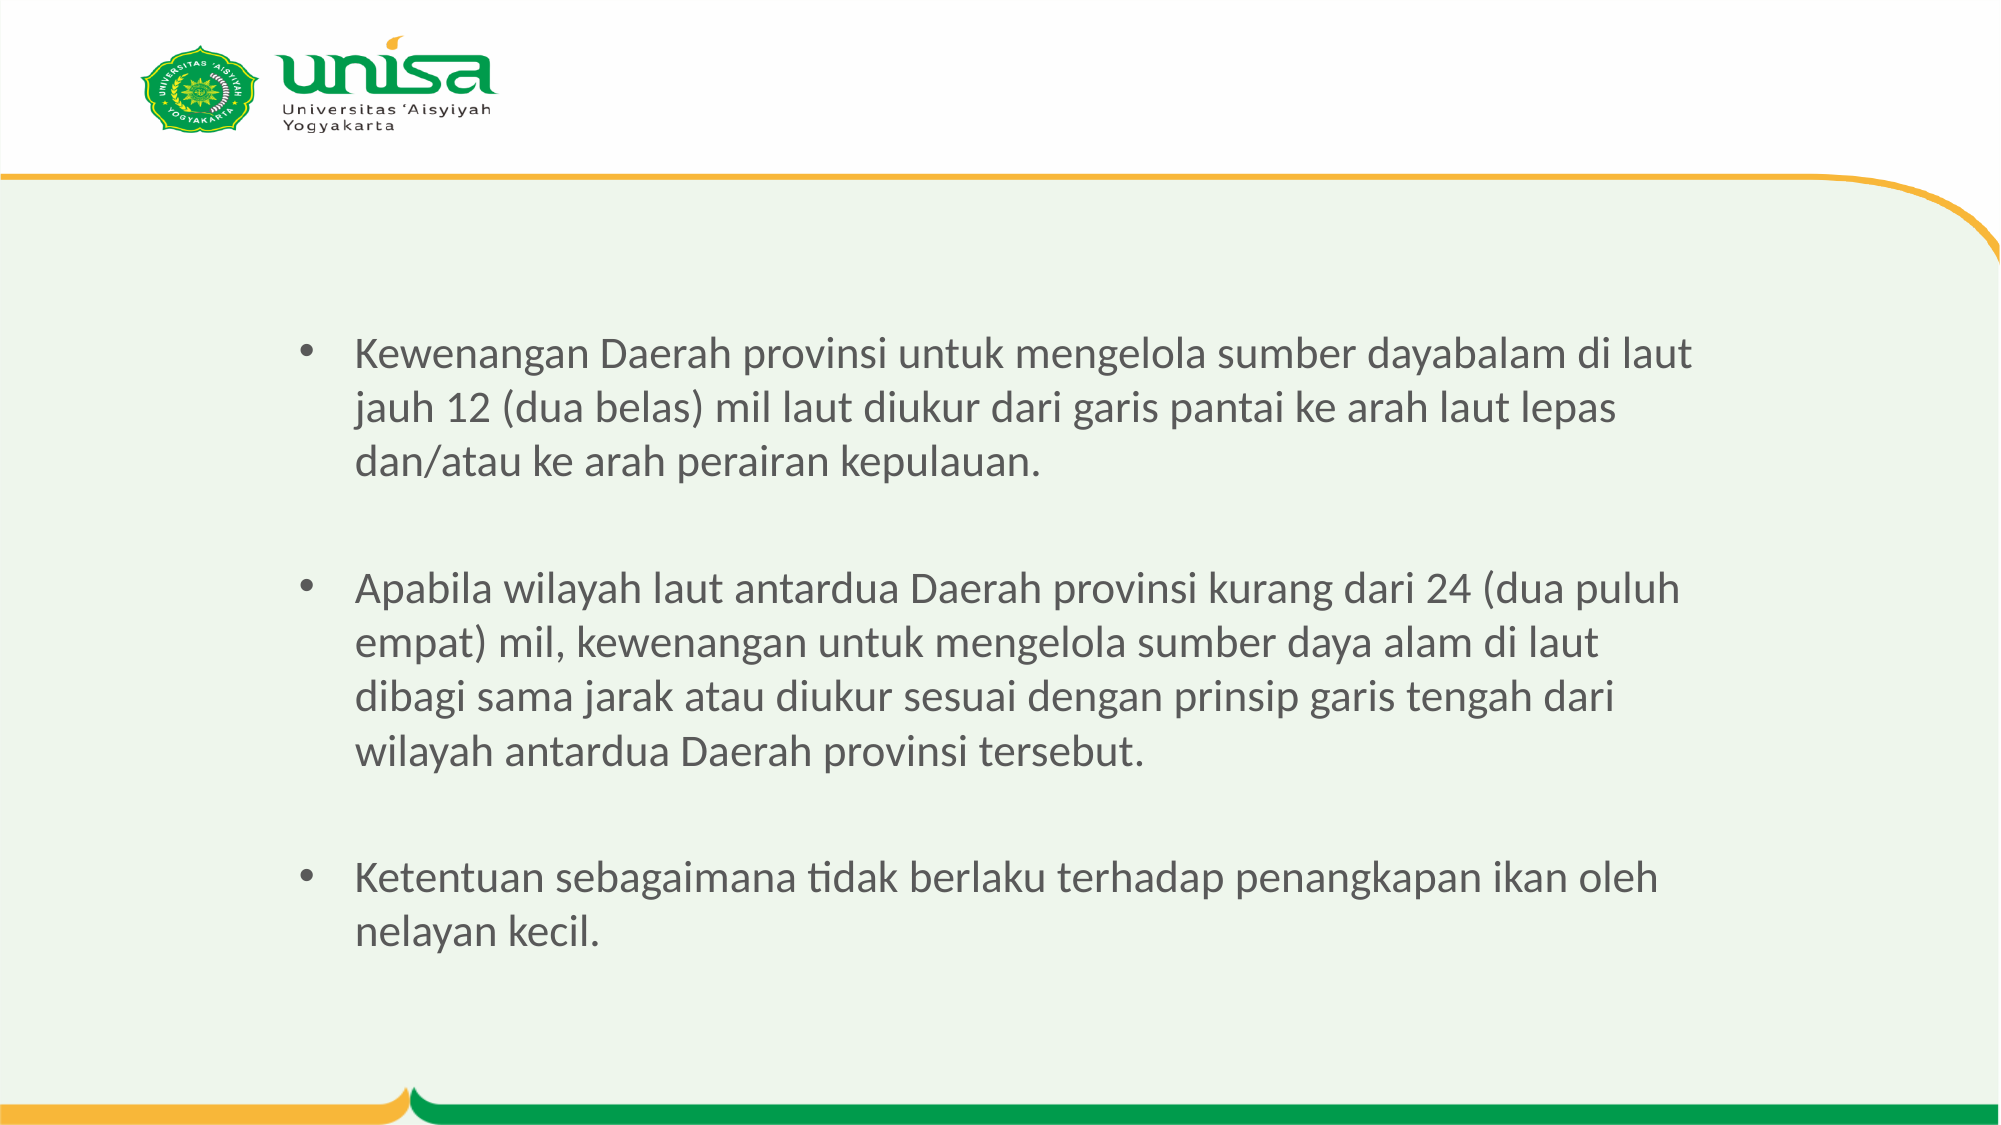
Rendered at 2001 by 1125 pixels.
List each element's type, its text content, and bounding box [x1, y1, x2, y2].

list Kewenangan Daerah provinsi untuk mengelola sumber dayabalam di laut jauh 12 (dua belas) mil laut diukur dari garis pantai ke arah laut lepas dan/atau ke arah perairan kepulauan. Apabila wilayah laut antardua Daerah provinsi kurang dari 24 (dua puluh empat) mil, kewenangan untuk mengelola sumber daya alam di laut dibagi sama jarak atau diukur sesuai dengan prinsip garis tengah dari wilayah antardua Daerah provinsi tersebut. Ketentuan sebagaimana tidak berlaku terhadap penangkapan ikan oleh nelayan kecil. [284, 315, 1716, 1058]
picture [0, 0, 2000, 1125]
